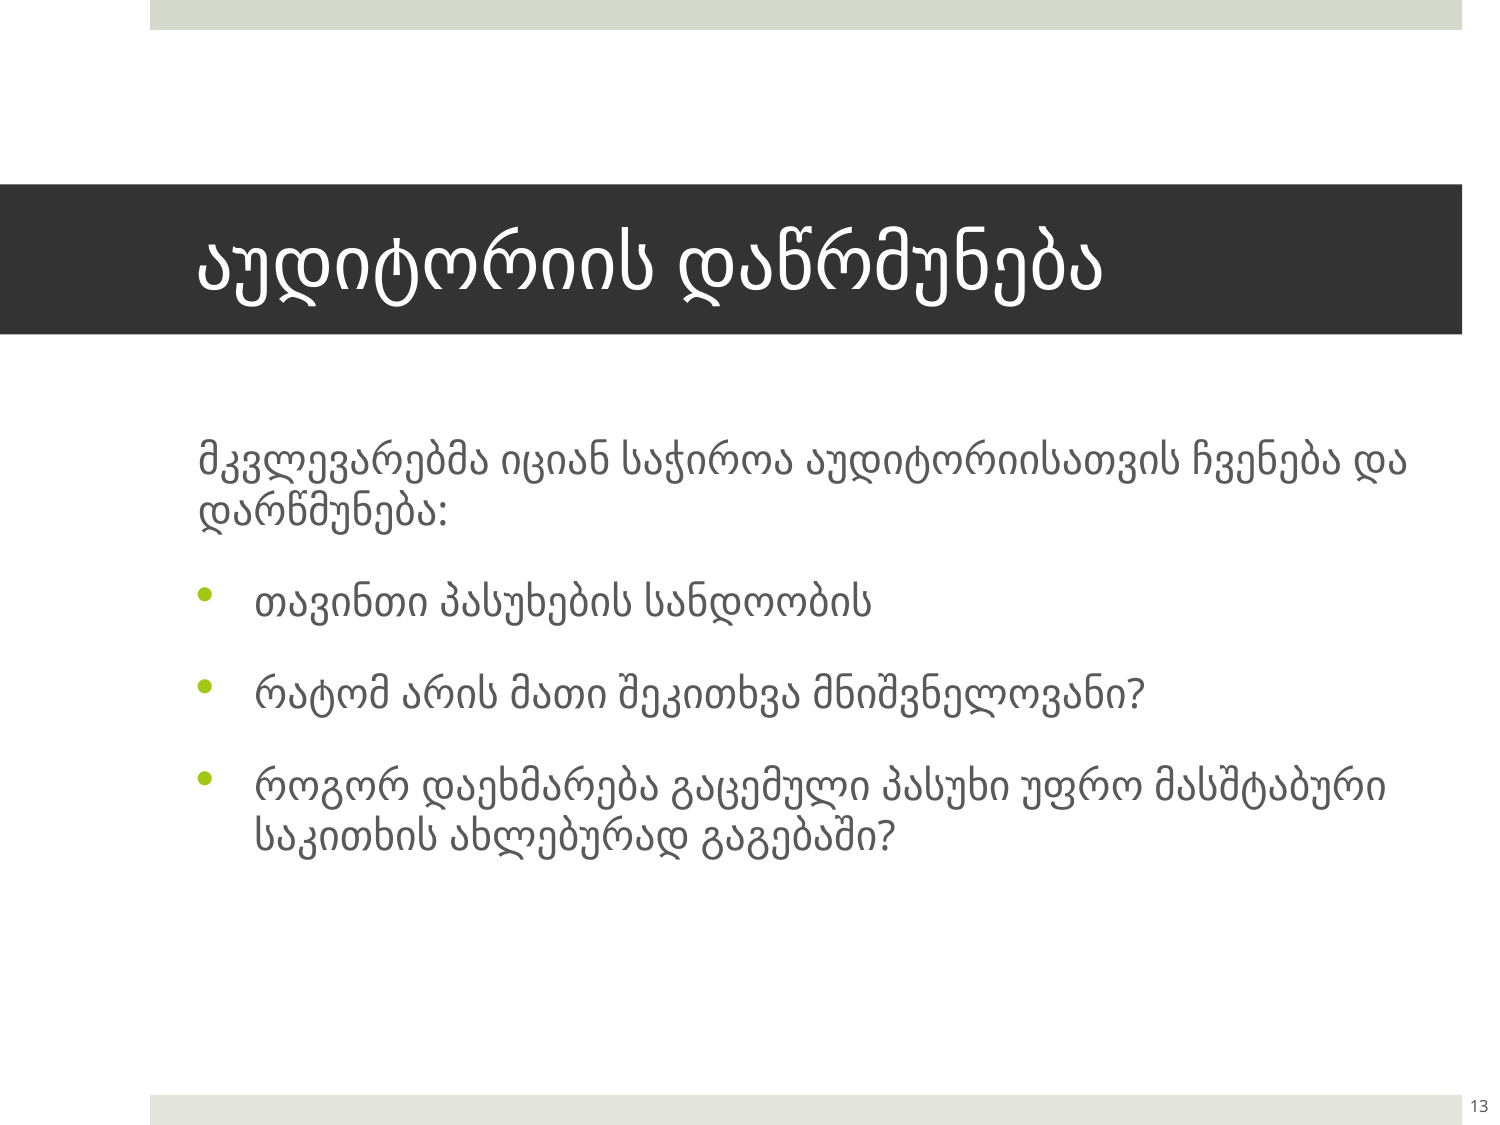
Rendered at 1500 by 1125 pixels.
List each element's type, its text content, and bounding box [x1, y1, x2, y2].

list მკვლევარებმა იციან საჭიროა აუდიტორიისათვის ჩვენება და დარწმუნება: თავინთი პასუხების სანდოობის რატომ არის მათი შეკითხვა მნიშვნელოვანი? როგორ დაეხმარება გაცემული პასუხი უფრო მასშტაბური საკითხის ახლებურად გაგებაში? [182, 425, 1432, 1028]
title აუდიტორიის დაწრმუნება [0, 184, 1463, 335]
slide_number 13 [1441, 1077, 1500, 1125]
